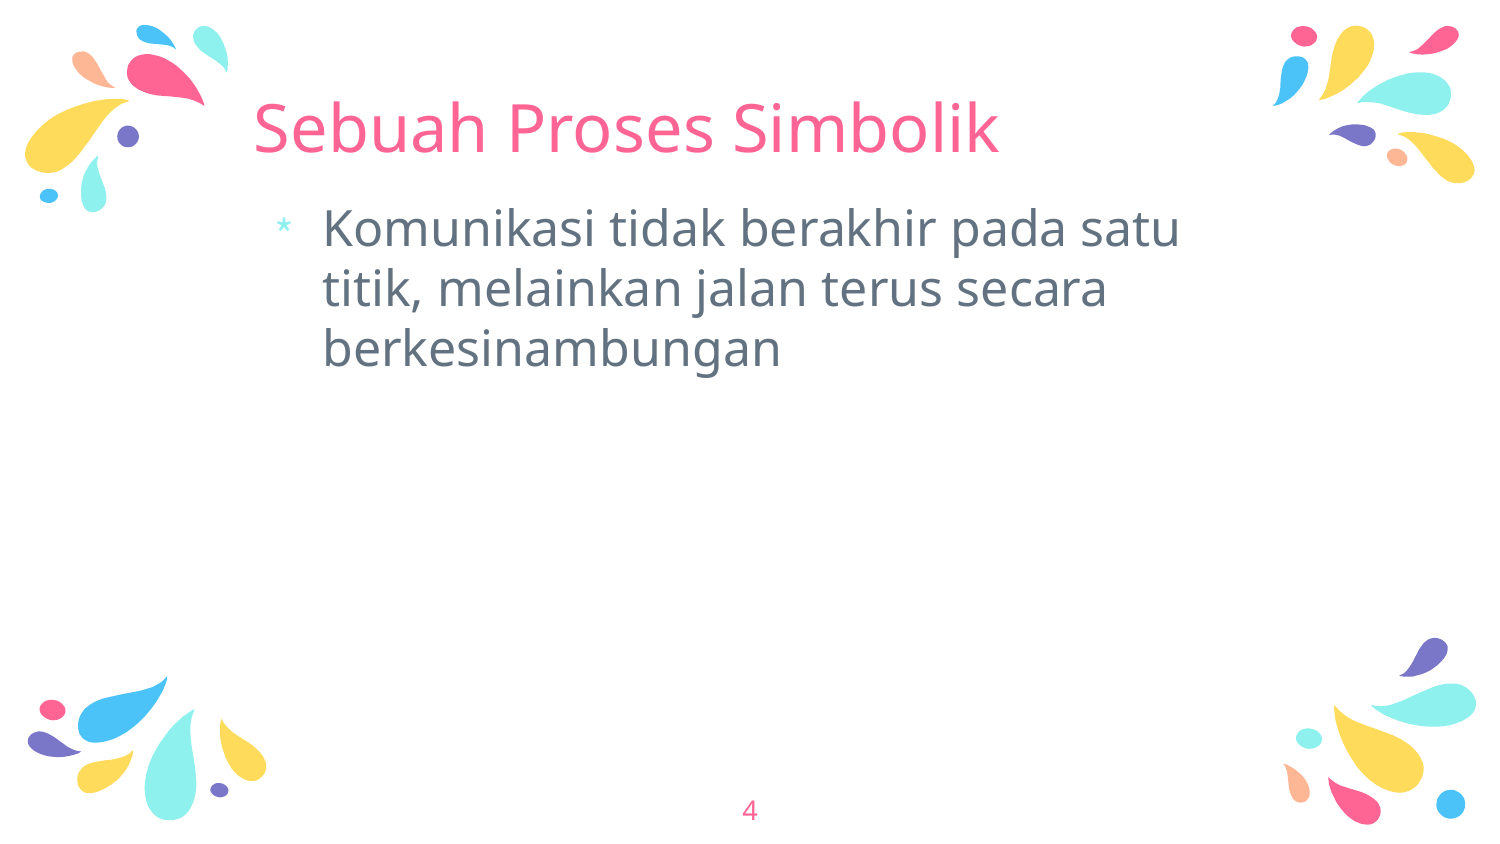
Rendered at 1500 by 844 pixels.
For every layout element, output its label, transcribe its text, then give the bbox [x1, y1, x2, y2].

title Sebuah Proses Simbolik [253, 55, 1260, 197]
list Komunikasi tidak berakhir pada satu titik, melainkan jalan terus secara berkesinambungan [247, 196, 1253, 808]
slide_number 4 [705, 779, 795, 844]
